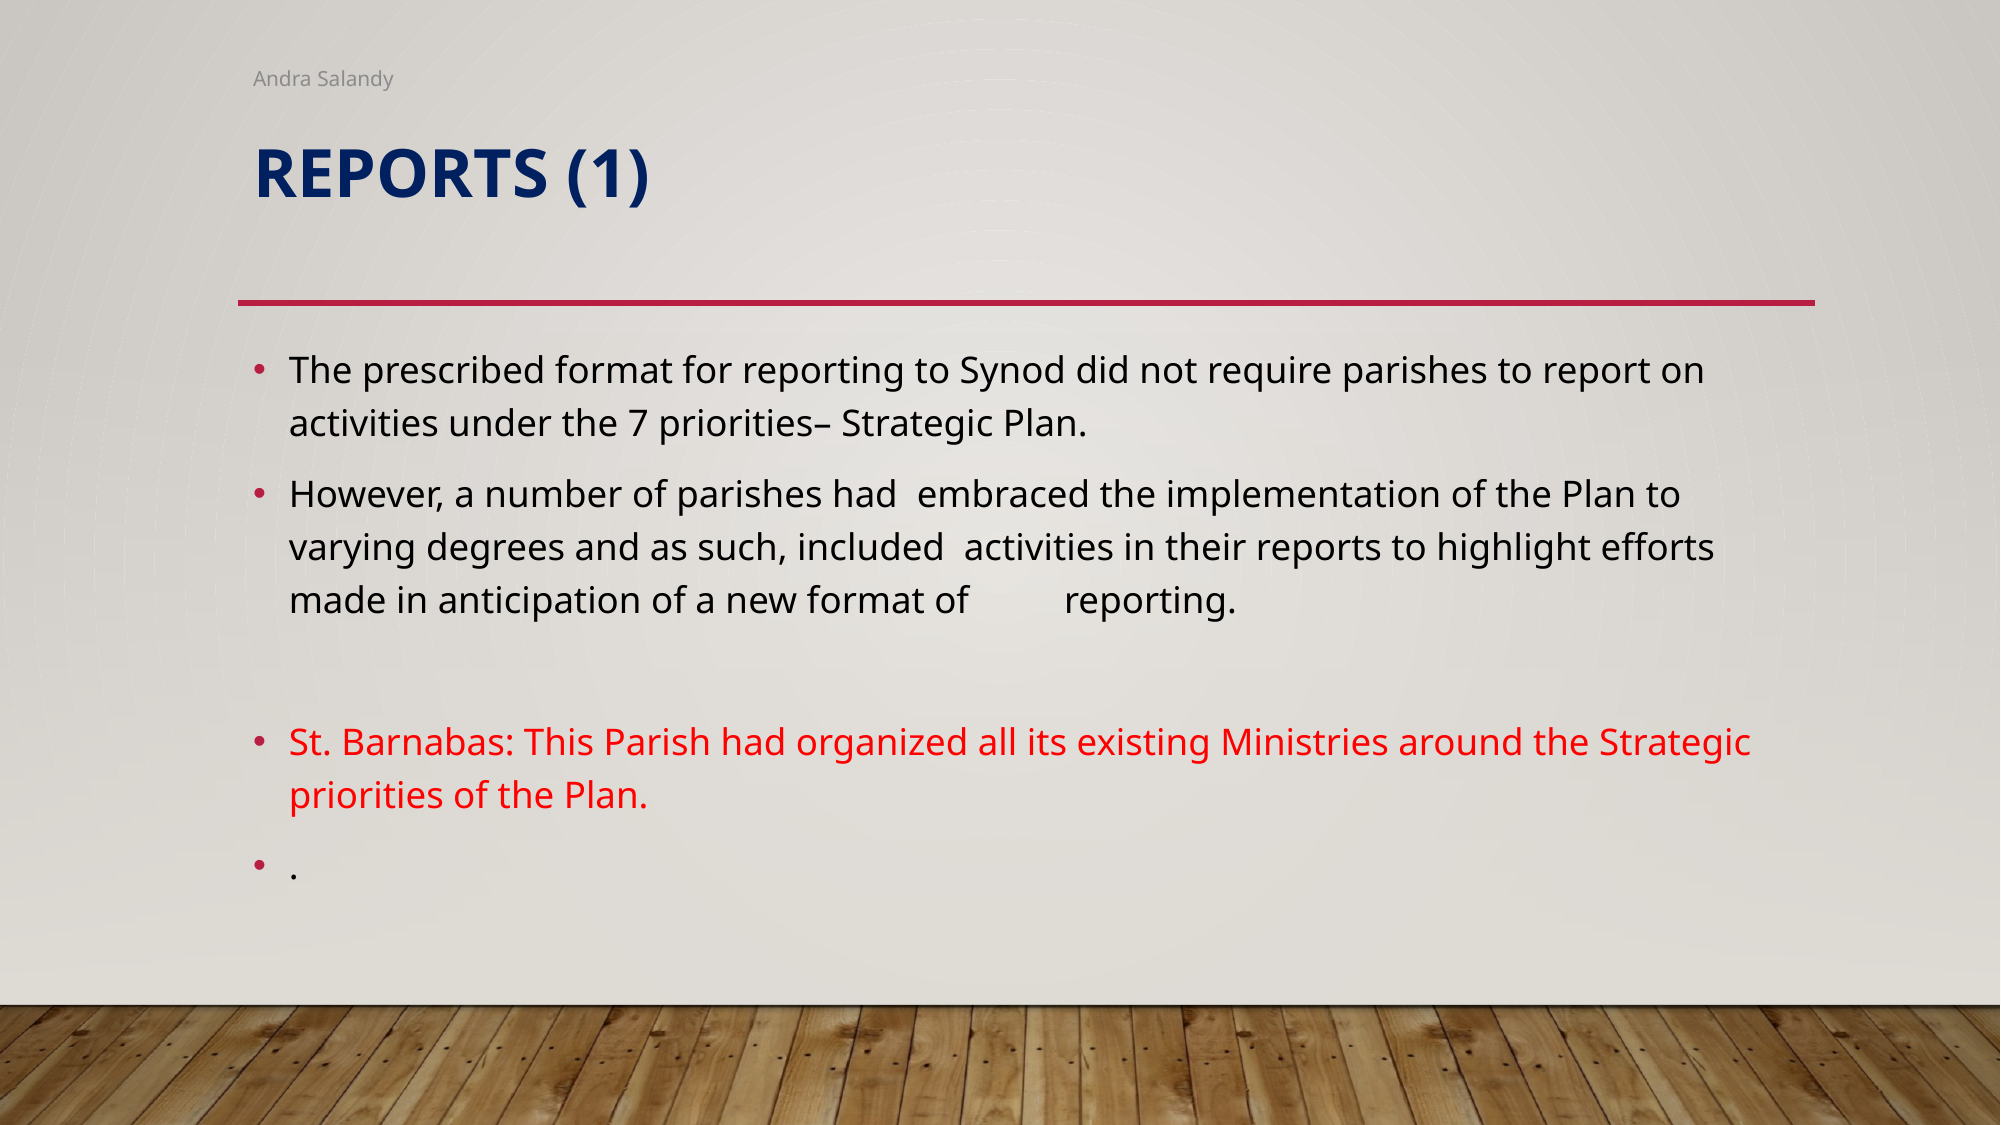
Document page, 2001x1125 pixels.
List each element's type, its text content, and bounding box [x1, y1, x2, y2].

picture [0, 1005, 2000, 1125]
footer Andra Salandy [238, 54, 1213, 105]
list The prescribed format for reporting to Synod did not require parishes to report on activities under the 7 priorities– Strategic Plan. However, a number of parishes had embraced the implementation of the Plan to varying degrees and as such, included activities in their reports to highlight efforts made in anticipation of a new format of reporting. St. Barnabas: This Parish had organized all its existing Ministries around the Strategic priorities of the Plan. . [238, 330, 1814, 897]
title Reports (1) [238, 131, 1814, 305]
